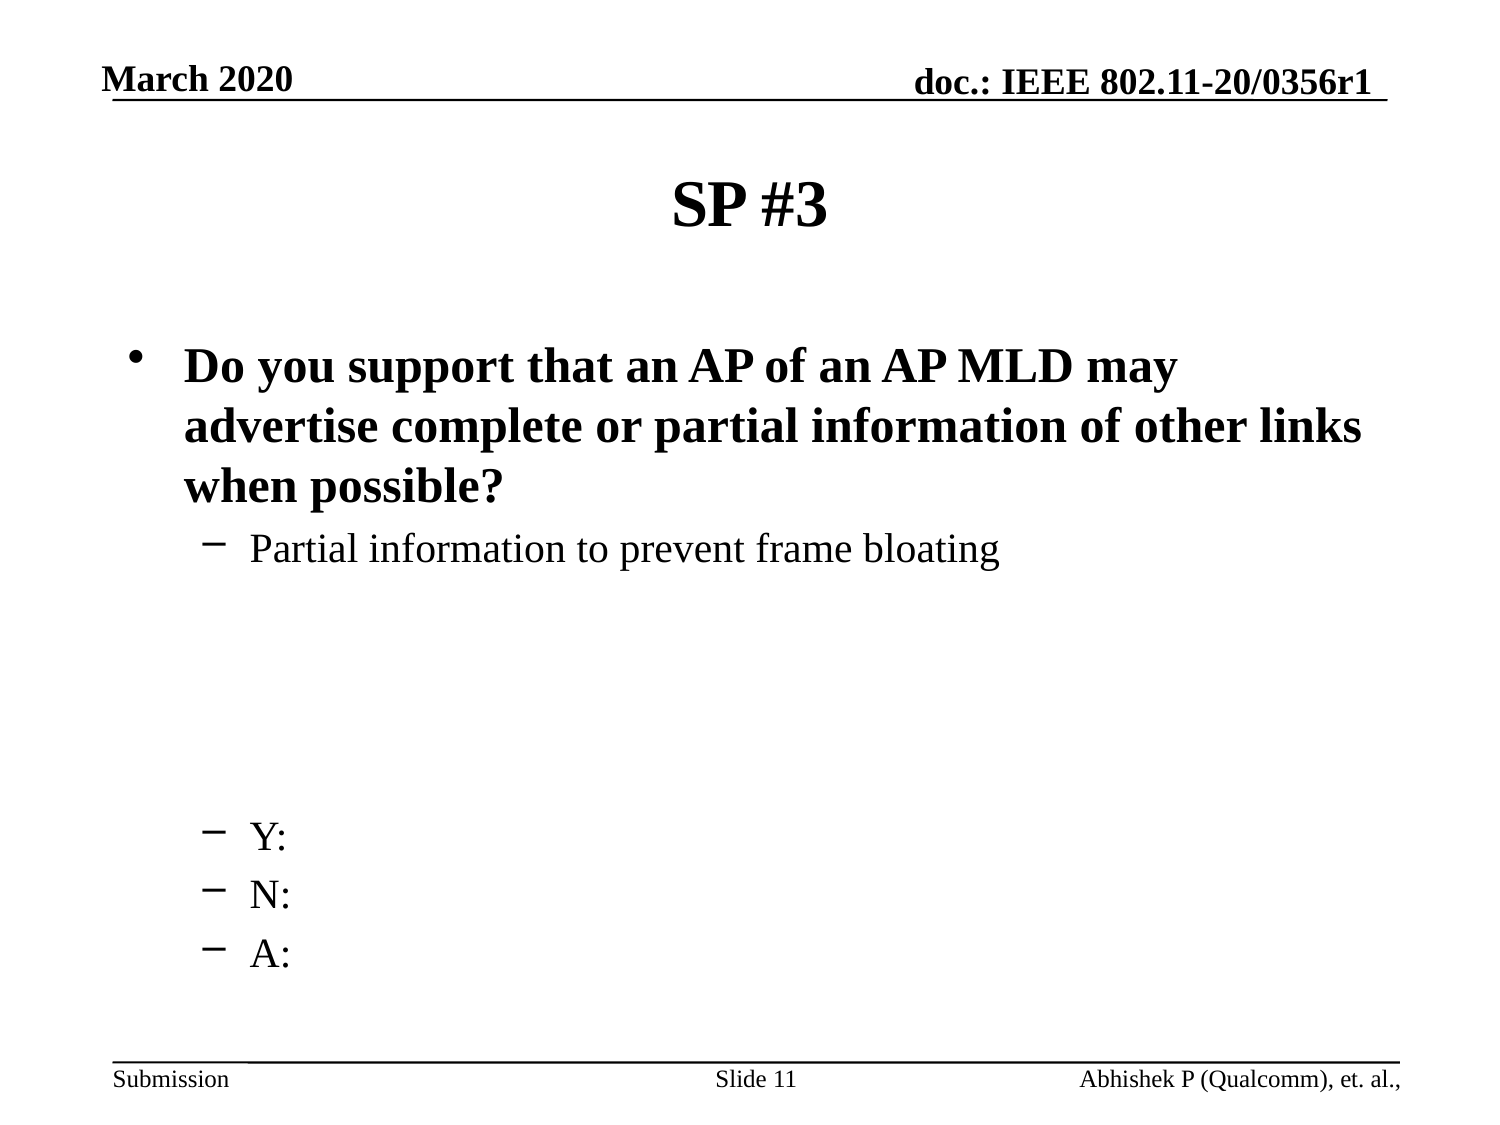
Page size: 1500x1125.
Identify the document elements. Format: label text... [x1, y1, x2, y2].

list Do you support that an AP of an AP MLD may advertise complete or partial information of other links when possible? Partial information to prevent frame bloating Y: N: A: [112, 324, 1388, 1052]
title SP #3 [112, 112, 1388, 288]
footer Abhishek P (Qualcomm), et. al., [949, 1061, 1402, 1093]
slide_number Slide 11 [712, 1061, 801, 1093]
